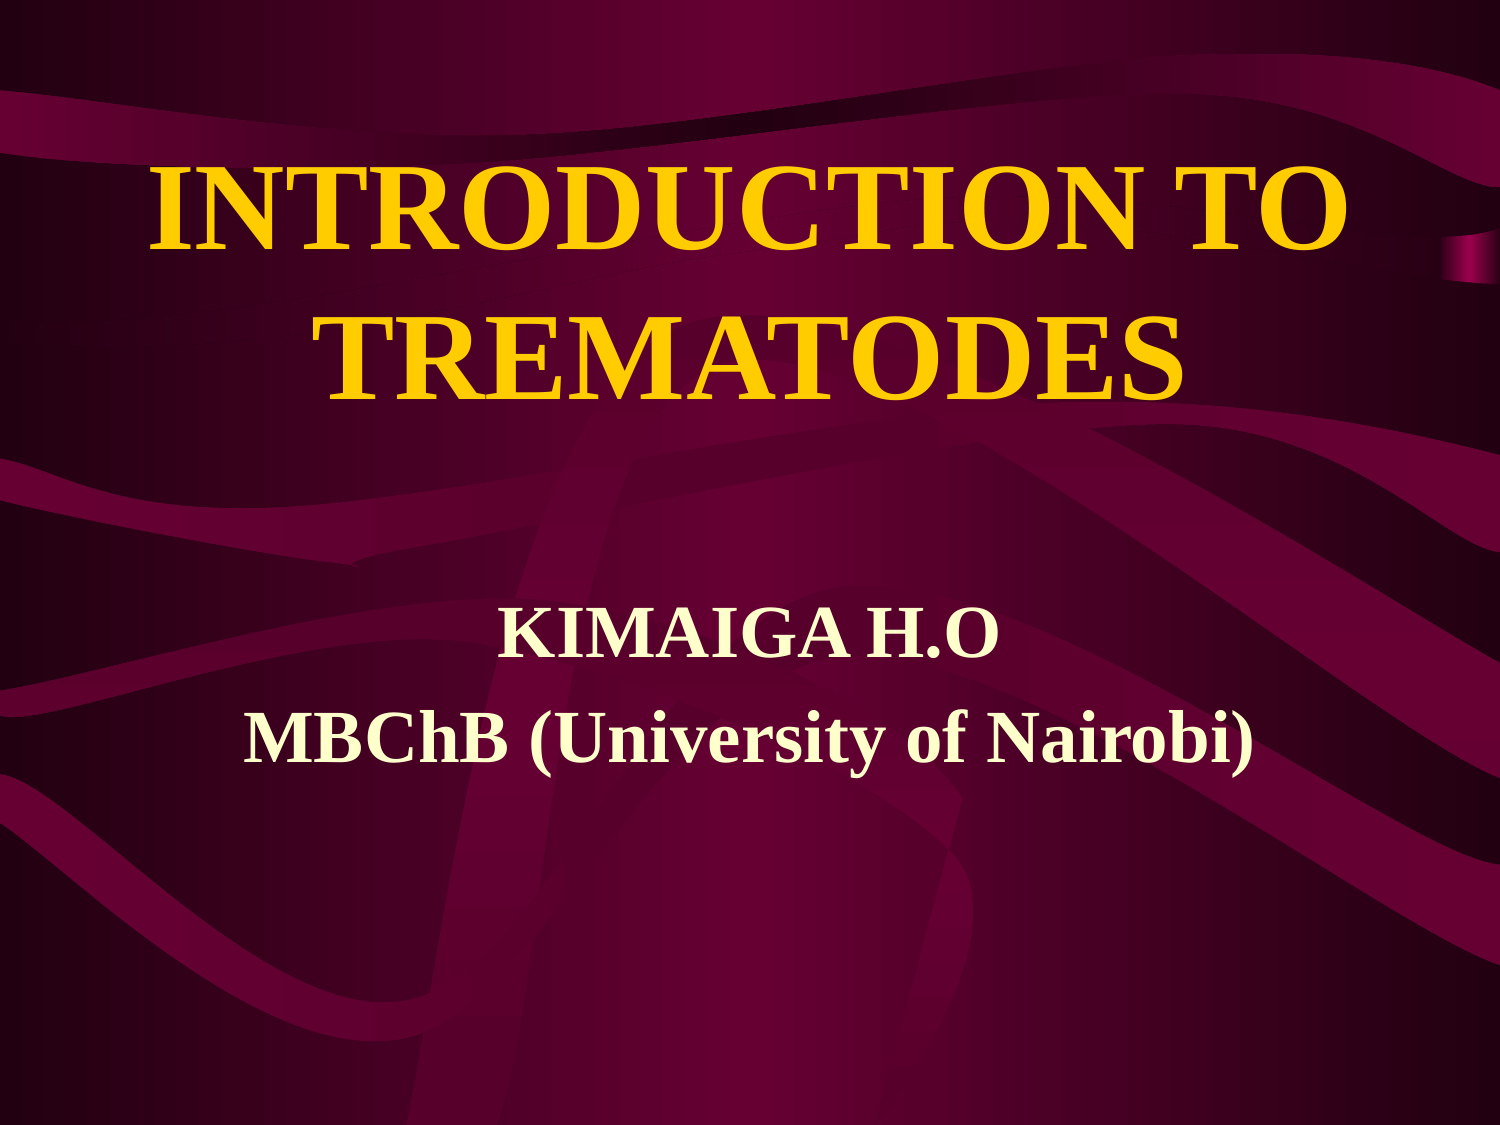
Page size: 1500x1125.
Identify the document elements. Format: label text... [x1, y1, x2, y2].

title INTRODUCTION TO TREMATODES [112, 124, 1388, 425]
subtitle KIMAIGA H.O MBChB (University of Nairobi) [112, 575, 1388, 772]
